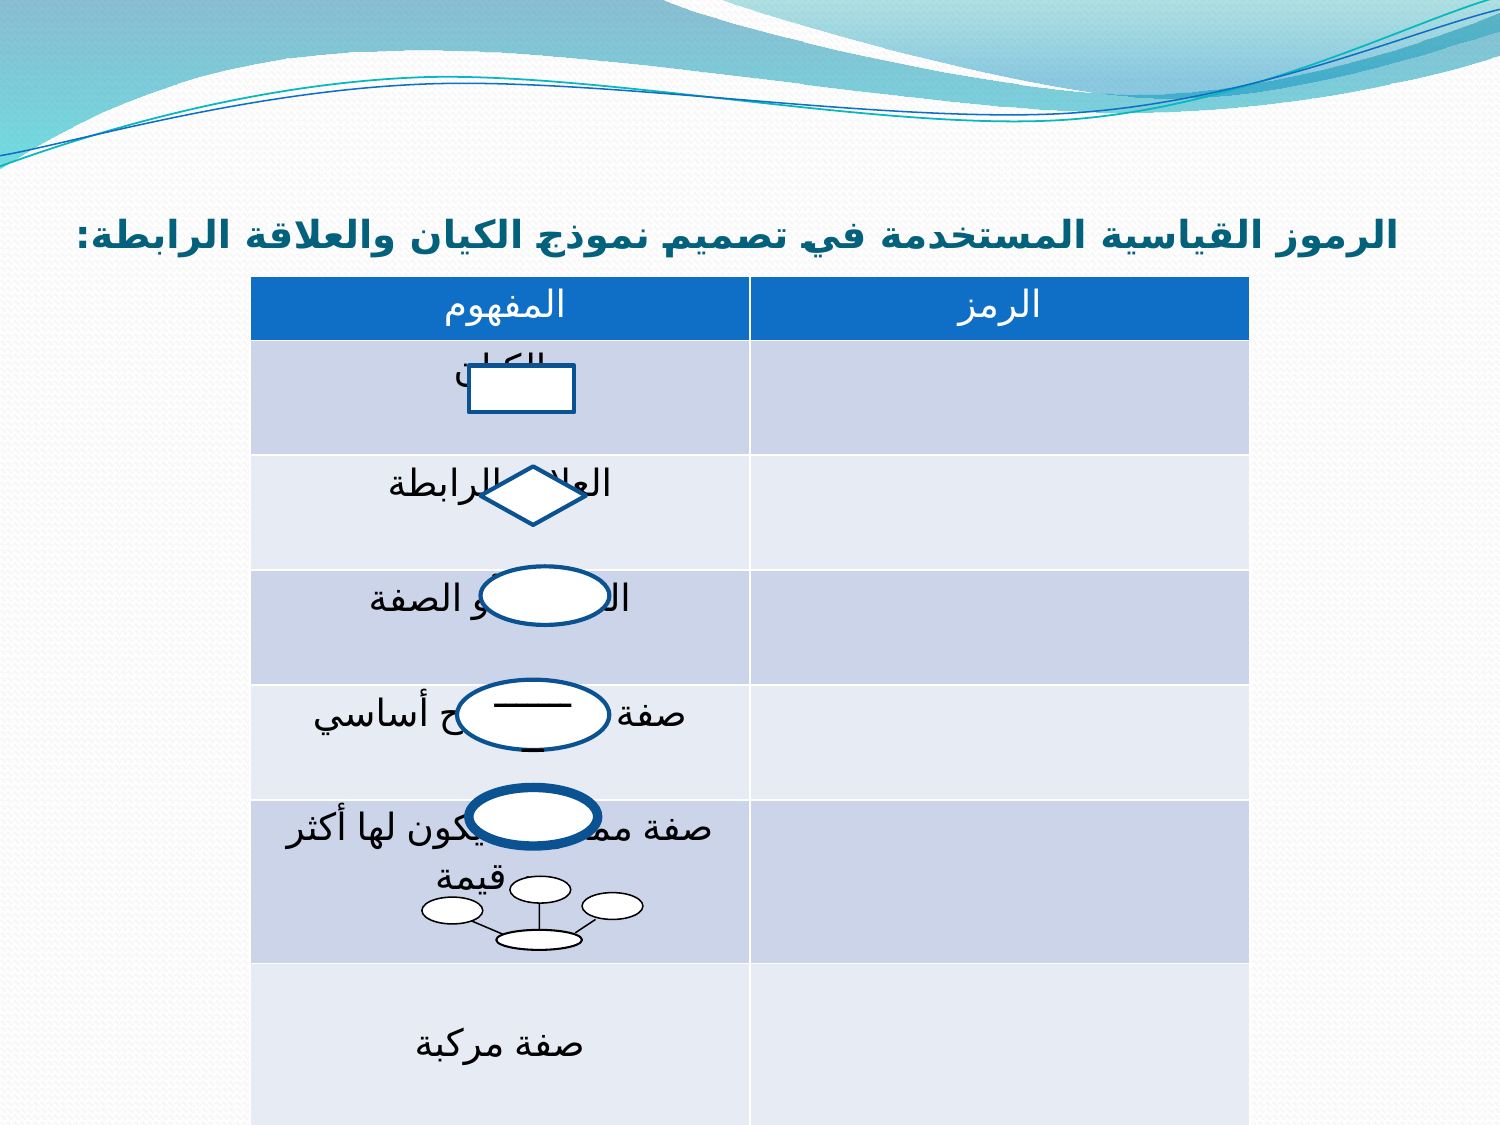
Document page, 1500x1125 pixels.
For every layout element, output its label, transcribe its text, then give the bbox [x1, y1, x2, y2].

table_cell صفة مركبة [251, 964, 749, 1125]
table_cell [751, 571, 1249, 684]
text_box [478, 464, 588, 527]
text_box ـــــــــ [454, 677, 612, 753]
text_box [466, 785, 600, 849]
text_box [467, 363, 576, 414]
table_header المفهوم [251, 277, 749, 340]
table_header الرمز [751, 277, 1249, 340]
text_box [478, 564, 612, 628]
table_cell [751, 341, 1249, 454]
table_cell العلاقة الرابطة [251, 456, 749, 569]
table_cell [751, 686, 1249, 799]
table_cell [751, 801, 1249, 963]
table_cell [751, 456, 1249, 569]
table_cell صفة تمثل مفتاح أساسي [251, 686, 749, 799]
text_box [421, 875, 644, 951]
table_cell صفة ممكن أن يكون لها أكثر من قيمة [251, 801, 749, 963]
title الرموز القياسية المستخدمة في تصميم نموذج الكيان والعلاقة الرابطة: [75, 115, 1425, 303]
table_cell الكيان [251, 341, 749, 454]
table_cell [751, 964, 1249, 1125]
table_cell الخاصية أو الصفة [251, 571, 749, 684]
